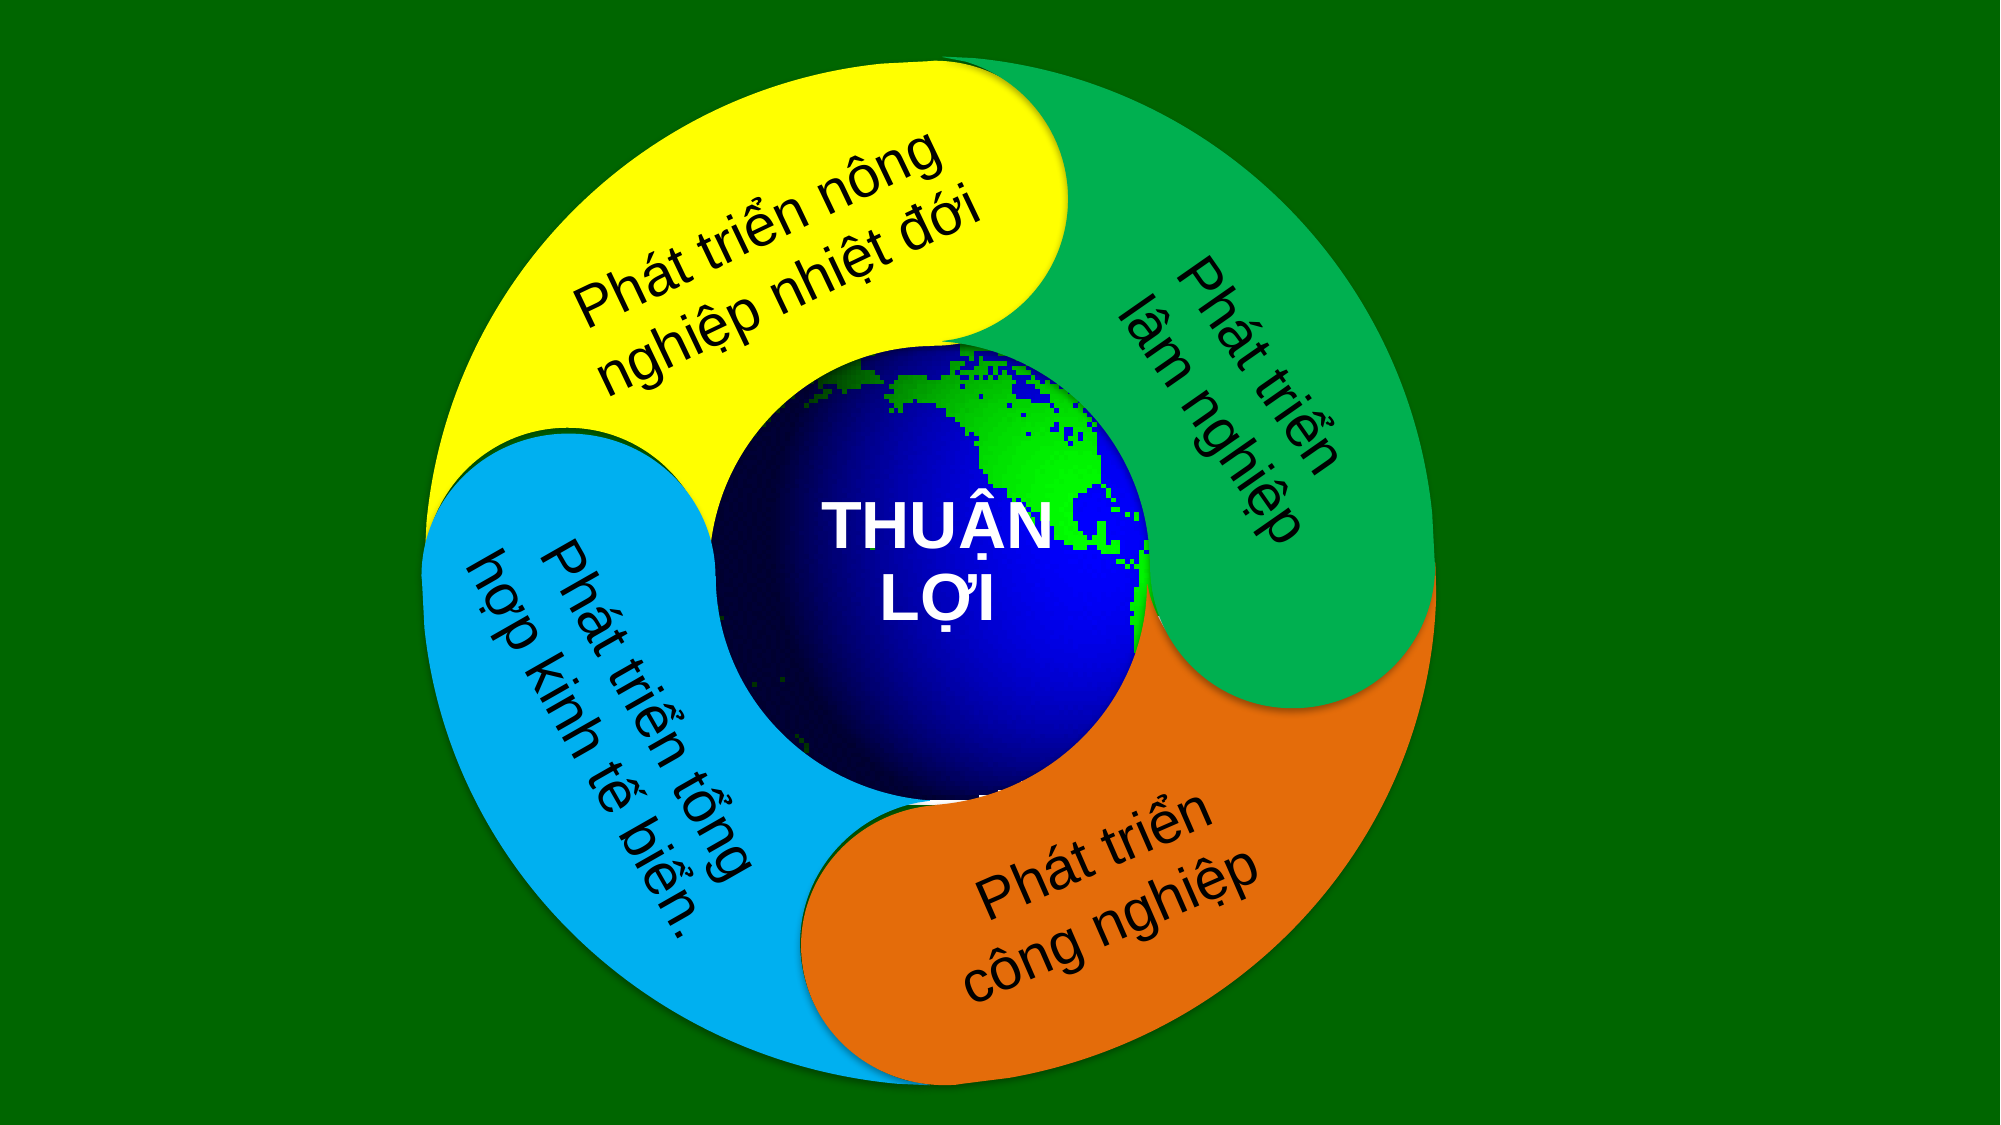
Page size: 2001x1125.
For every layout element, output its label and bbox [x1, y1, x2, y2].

text_box [421, 56, 1455, 1086]
